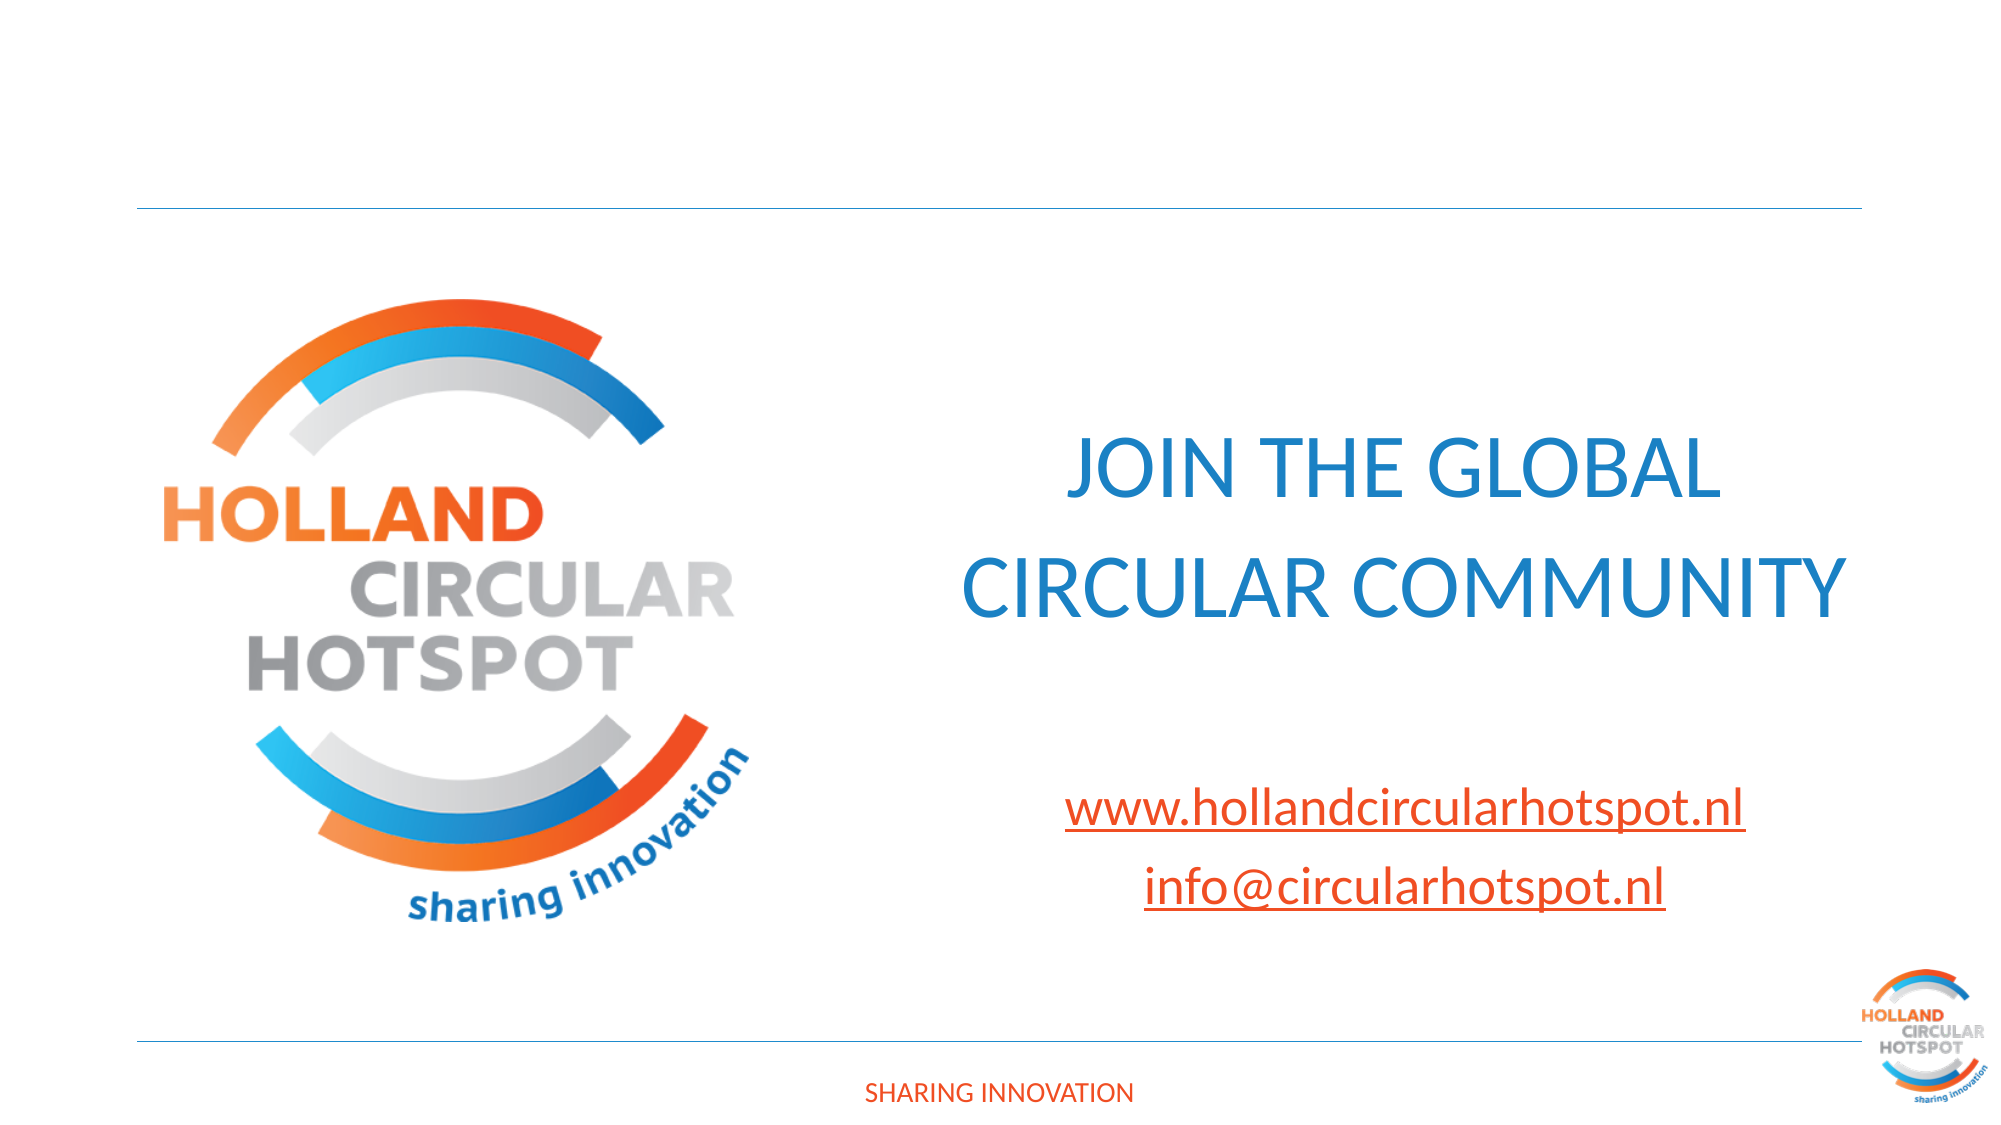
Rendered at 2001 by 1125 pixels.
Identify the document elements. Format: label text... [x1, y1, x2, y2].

picture [164, 299, 749, 922]
list JOIN THE GLOBAL CIRCULAR COMMUNITY www.hollandcircularhotspot.nl info@circularhotspot.nl [810, 411, 2000, 1125]
